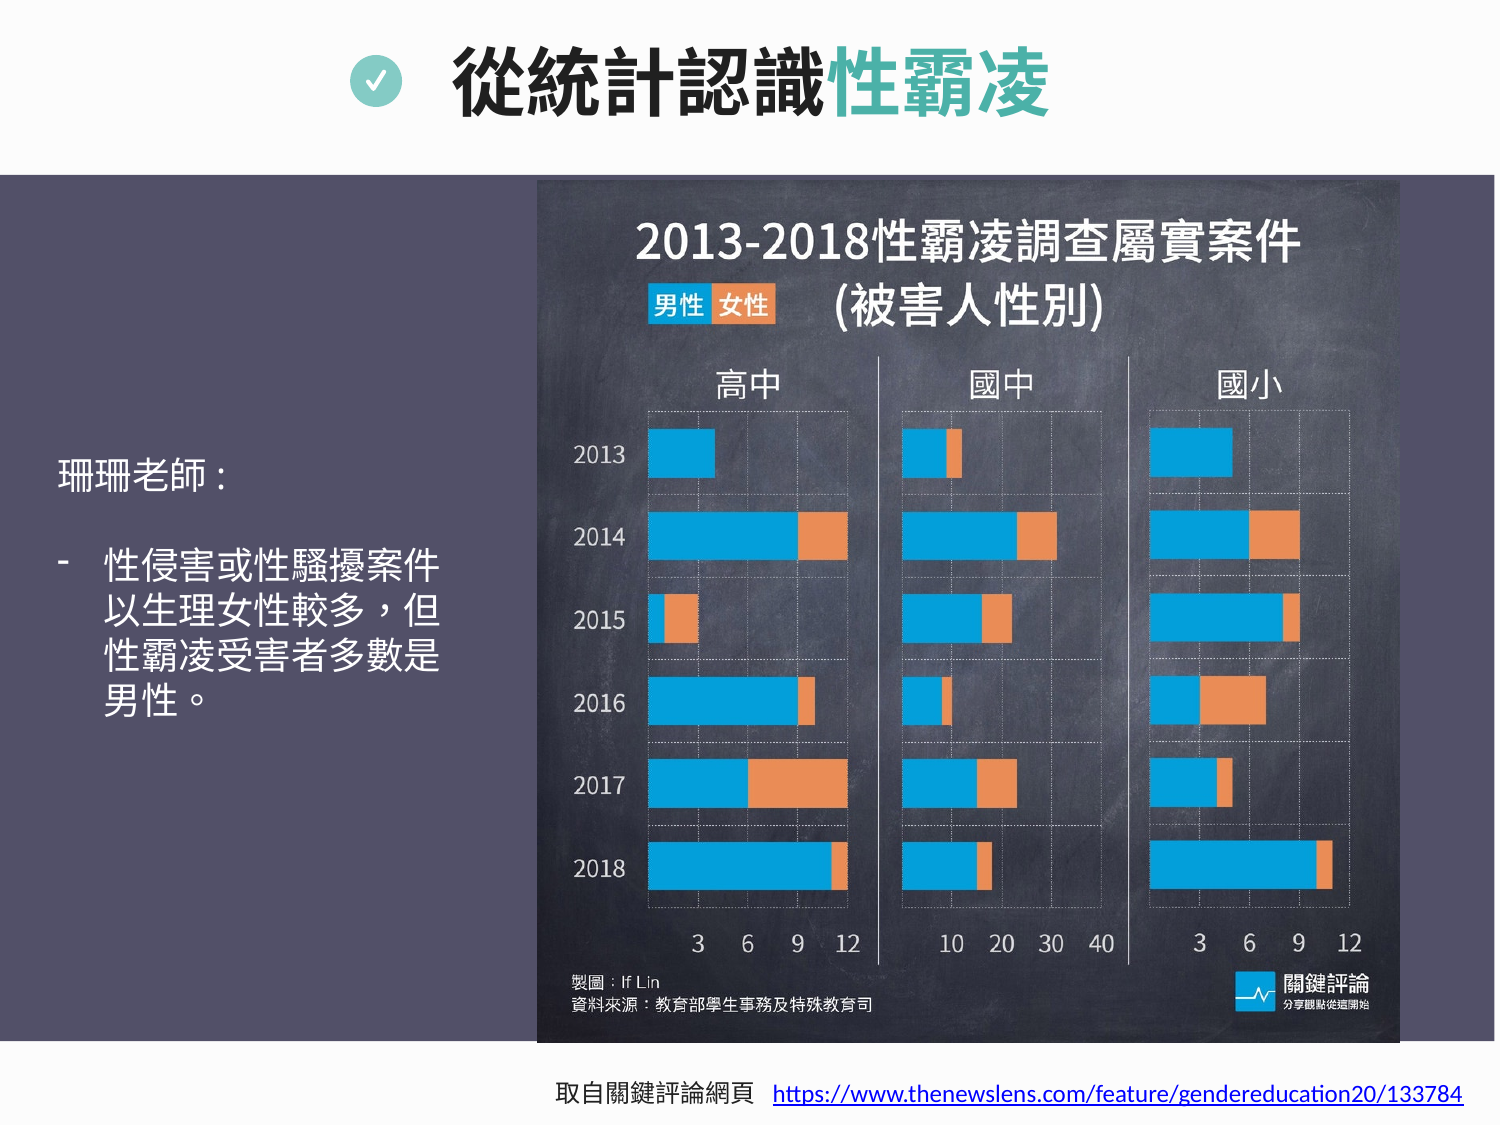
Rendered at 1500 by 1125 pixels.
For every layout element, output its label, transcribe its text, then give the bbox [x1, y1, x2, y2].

text_box 珊珊老師: 性侵害或性騷擾案件以生理女性較多，但性霸凌受害者多數是男性。 [42, 444, 490, 730]
text_box [0, 173, 1496, 1043]
text_box 取自關鍵評論網頁 https://www.thenewslens.com/feature/gendereducation20/133784 [540, 1070, 1491, 1116]
picture [537, 180, 1400, 1044]
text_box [349, 54, 403, 108]
title 從統計認識性霸凌 [289, 21, 1214, 139]
